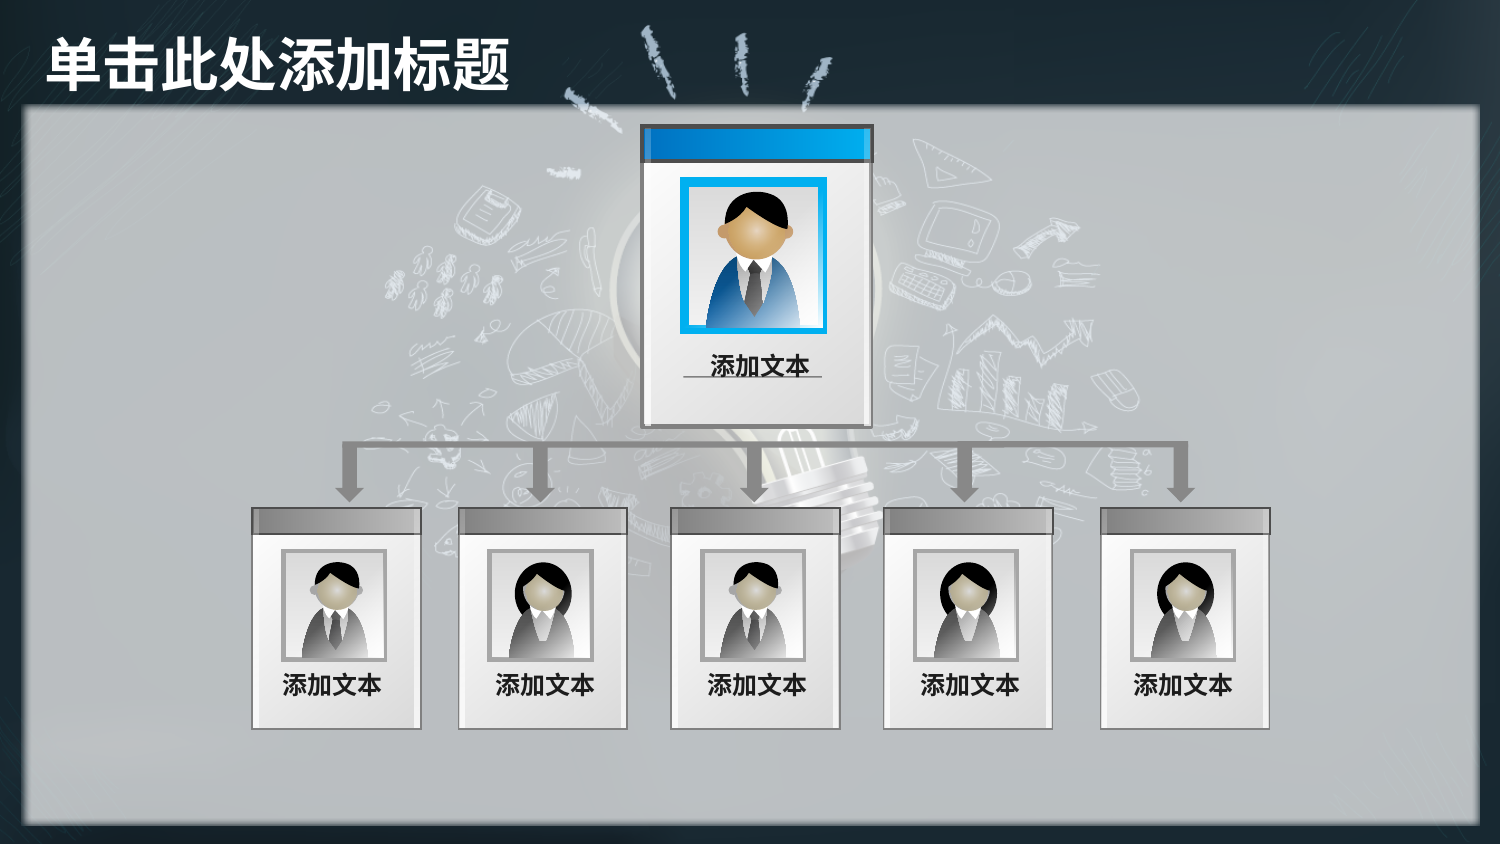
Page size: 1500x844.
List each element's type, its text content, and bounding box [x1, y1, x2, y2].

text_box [334, 444, 1196, 503]
title 单击此处添加标题 [29, 20, 1288, 107]
picture [0, 0, 1500, 844]
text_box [671, 510, 841, 730]
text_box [1100, 508, 1270, 730]
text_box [252, 508, 422, 730]
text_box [641, 126, 872, 428]
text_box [458, 510, 628, 730]
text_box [883, 510, 1053, 730]
